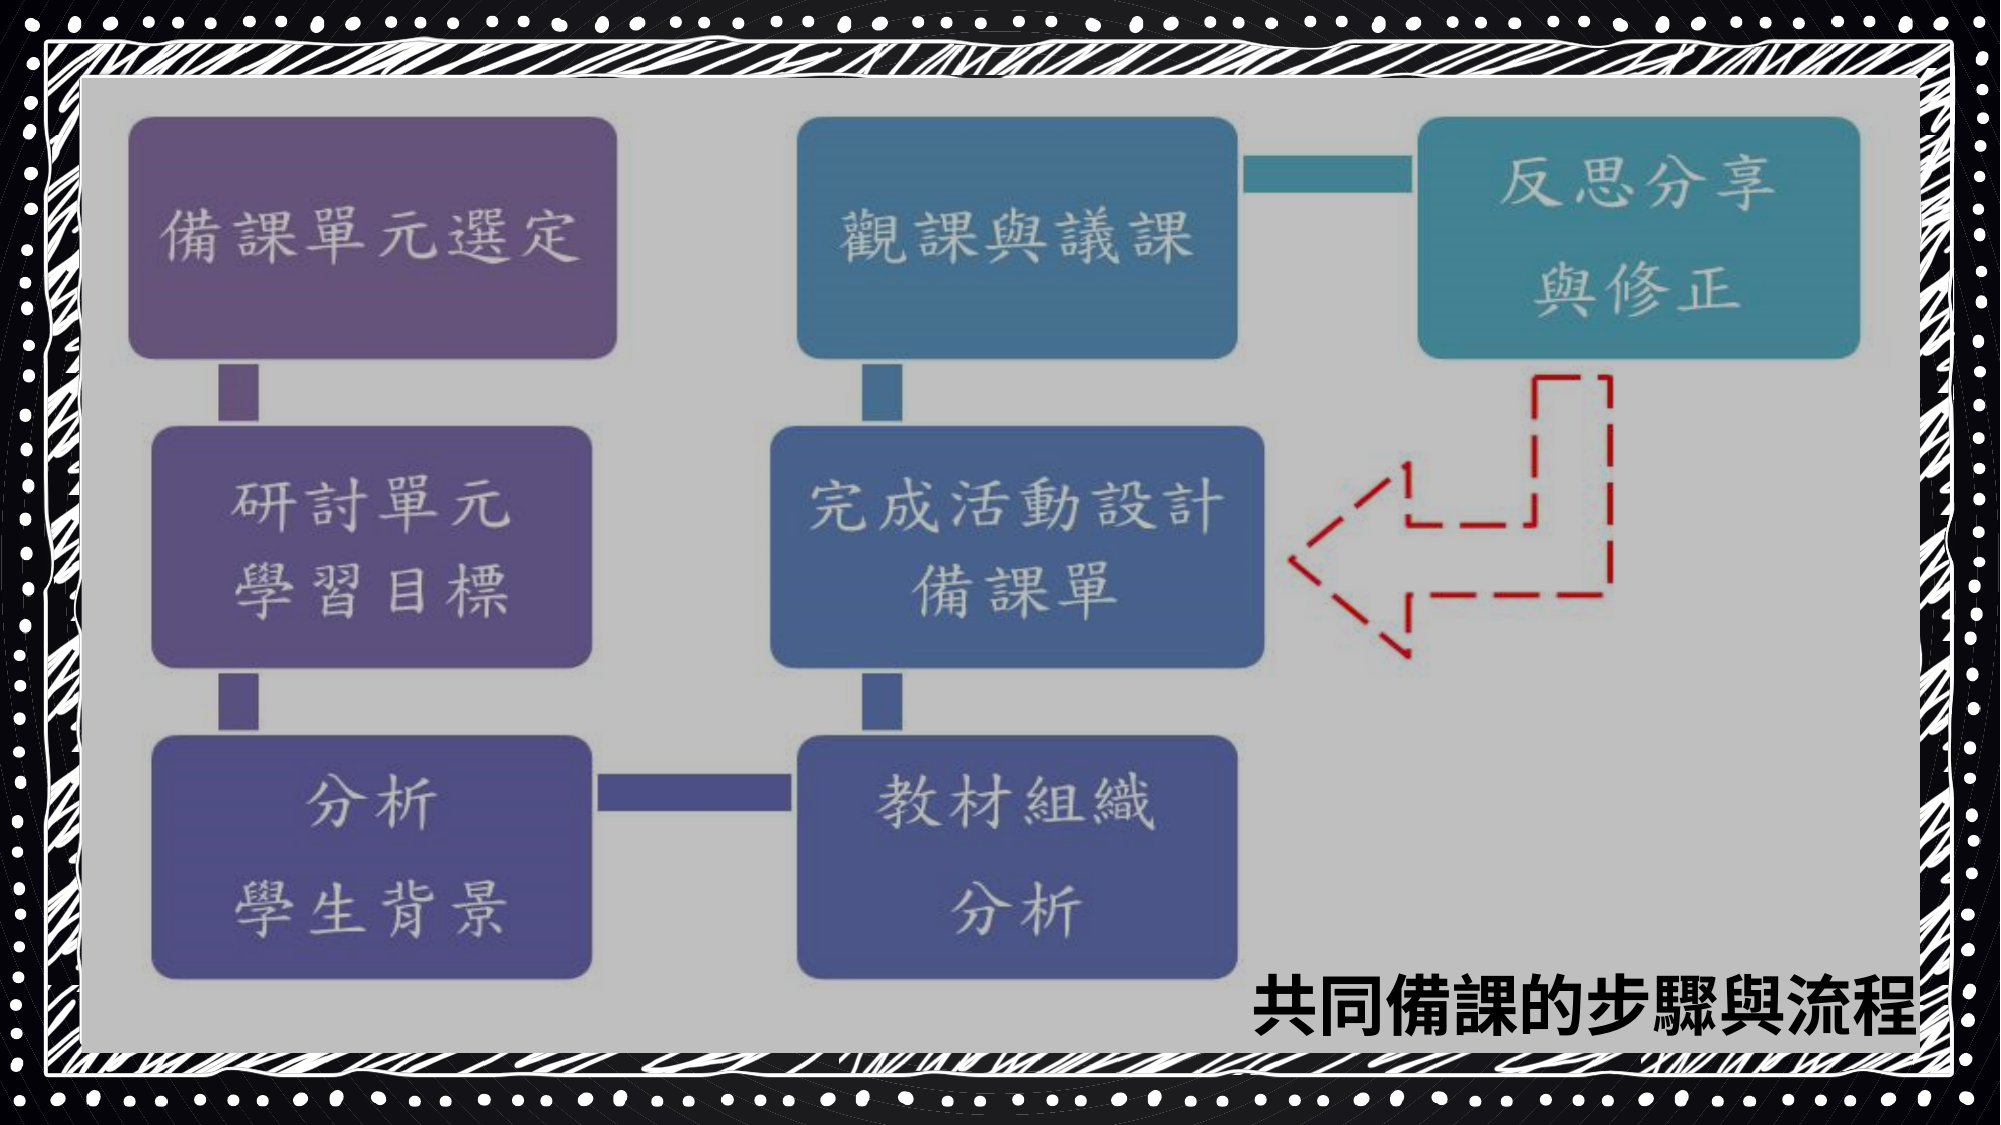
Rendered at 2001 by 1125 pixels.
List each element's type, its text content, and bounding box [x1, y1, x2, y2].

picture [9, 15, 1991, 1107]
text_box 共同備課的步驟與流程 [1920, 956, 1935, 1052]
